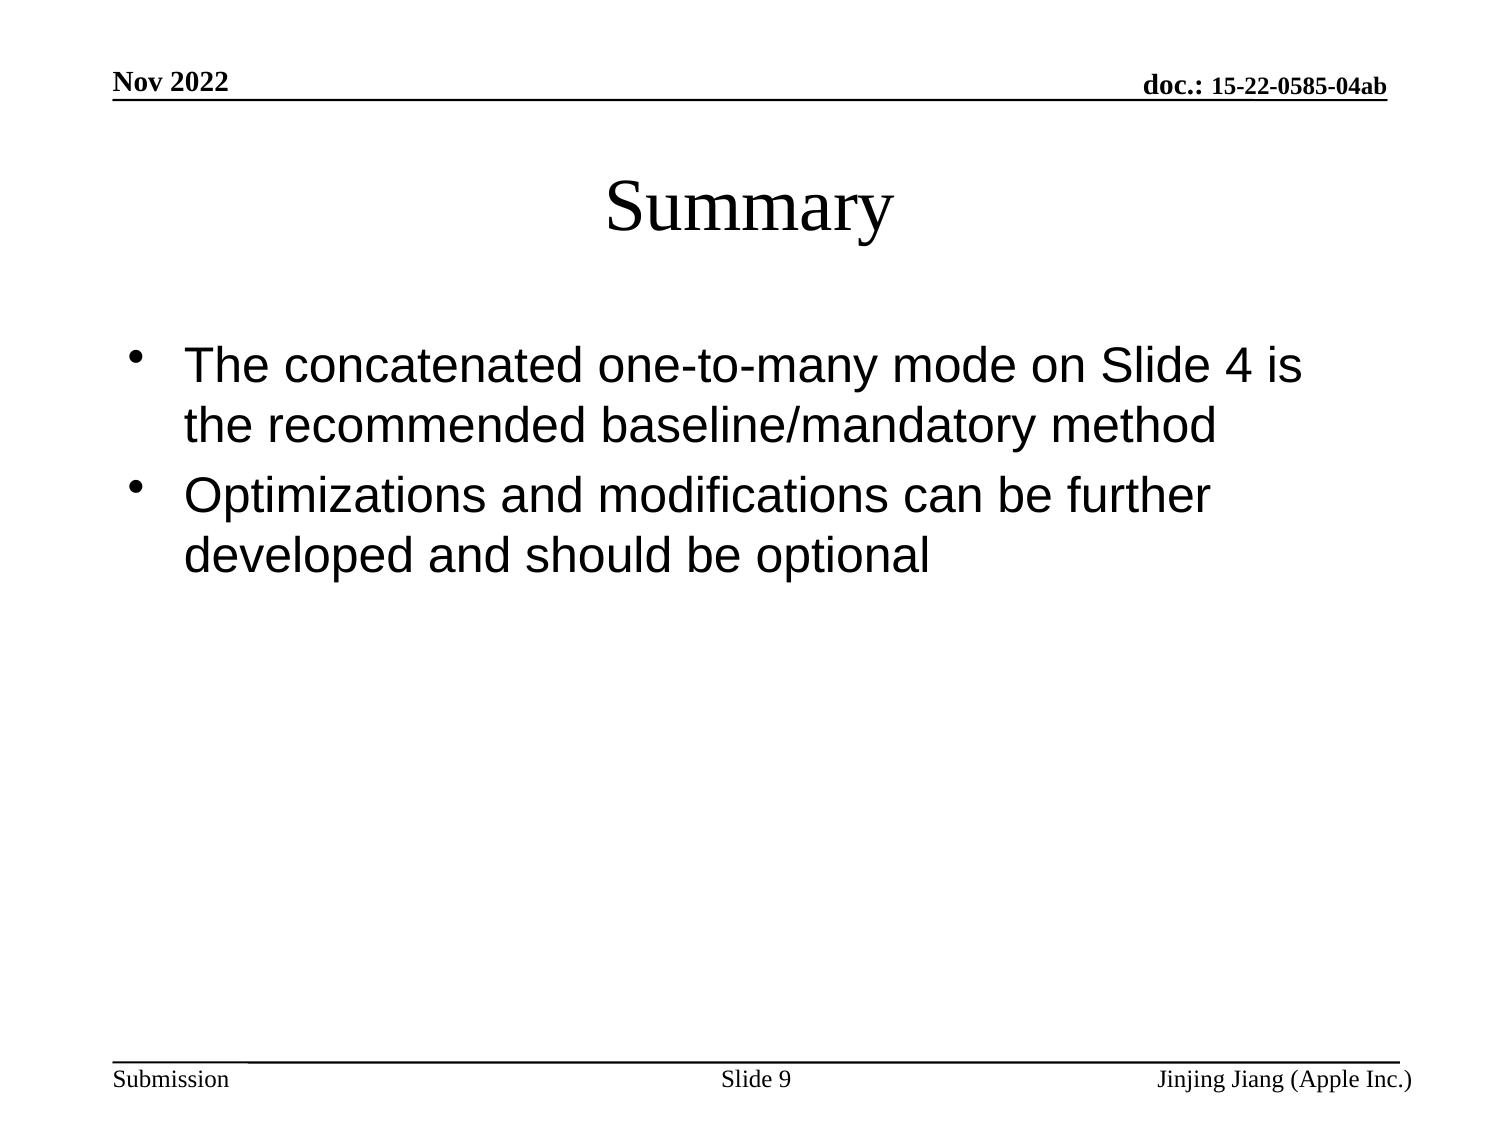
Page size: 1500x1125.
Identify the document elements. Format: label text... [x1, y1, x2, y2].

title Summary [112, 112, 1388, 288]
footer Jinjing Jiang (Apple Inc.) [900, 1062, 1413, 1093]
list The concatenated one-to-many mode on Slide 4 is the recommended baseline/mandatory method Optimizations and modifications can be further developed and should be optional [112, 324, 1388, 1000]
slide_number Slide 9 [712, 1062, 800, 1093]
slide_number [112, 62, 375, 98]
